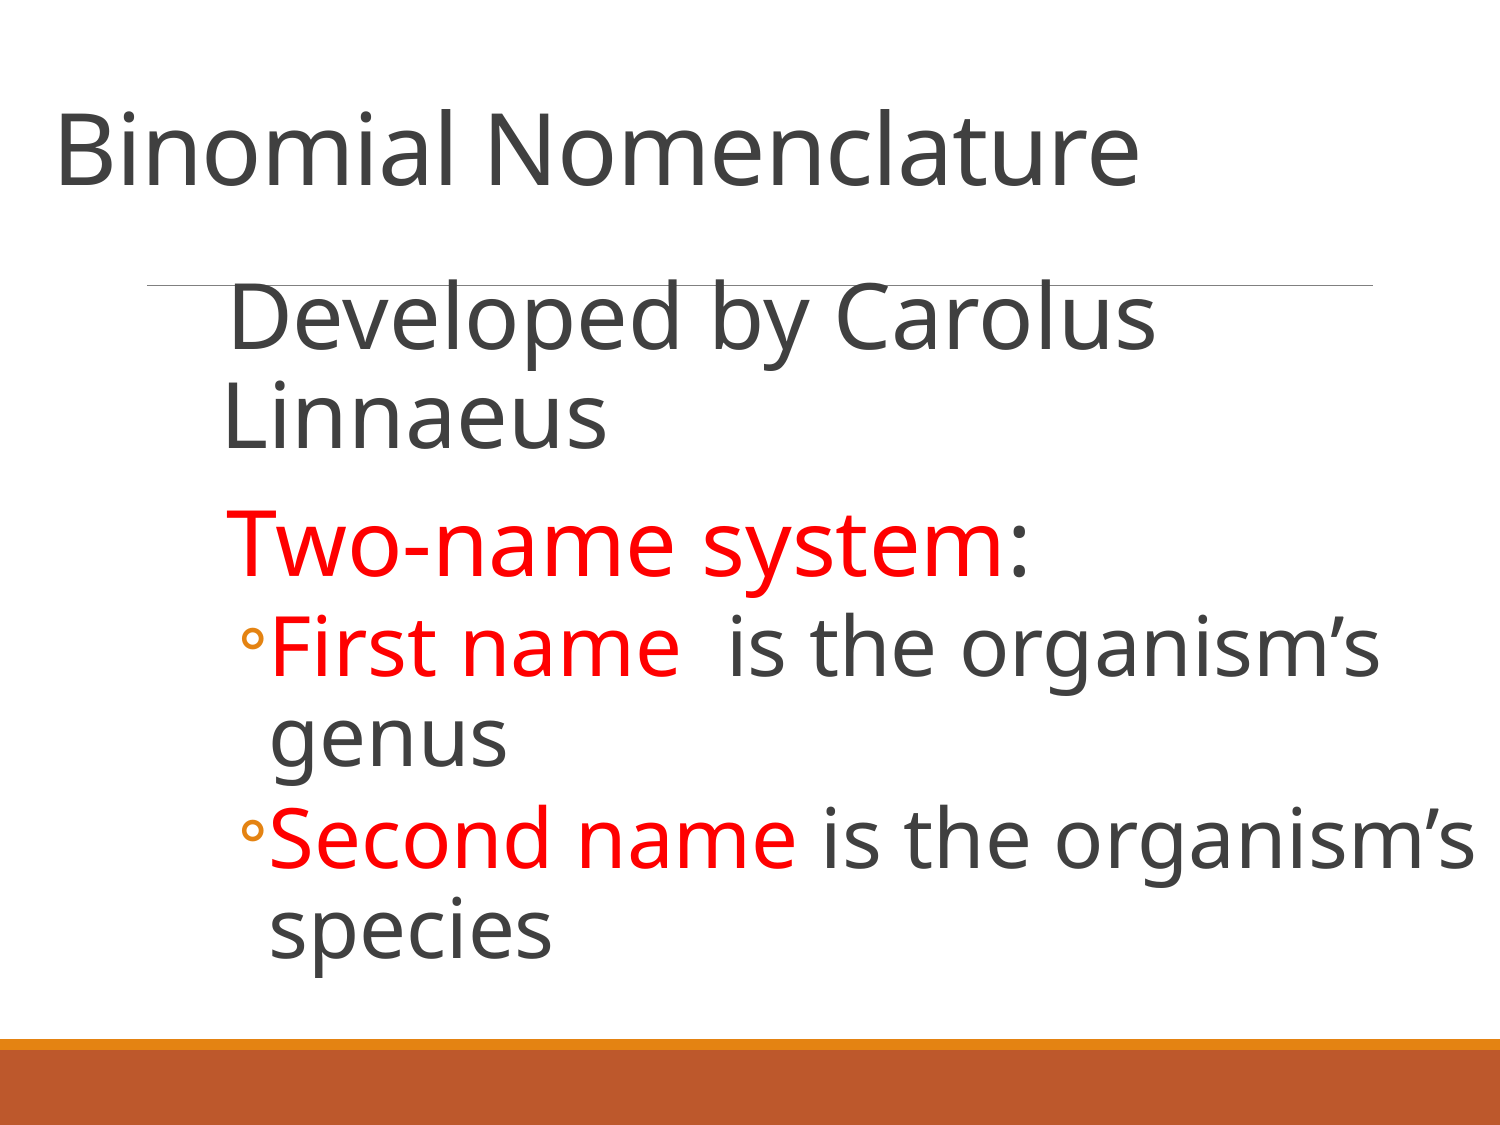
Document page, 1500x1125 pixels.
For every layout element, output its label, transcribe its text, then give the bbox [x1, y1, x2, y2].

list Developed by Carolus Linnaeus Two-name system: First name is the organism’s genus Second name is the organism’s species [205, 262, 1481, 1000]
title Binomial Nomenclature [37, 0, 1275, 213]
